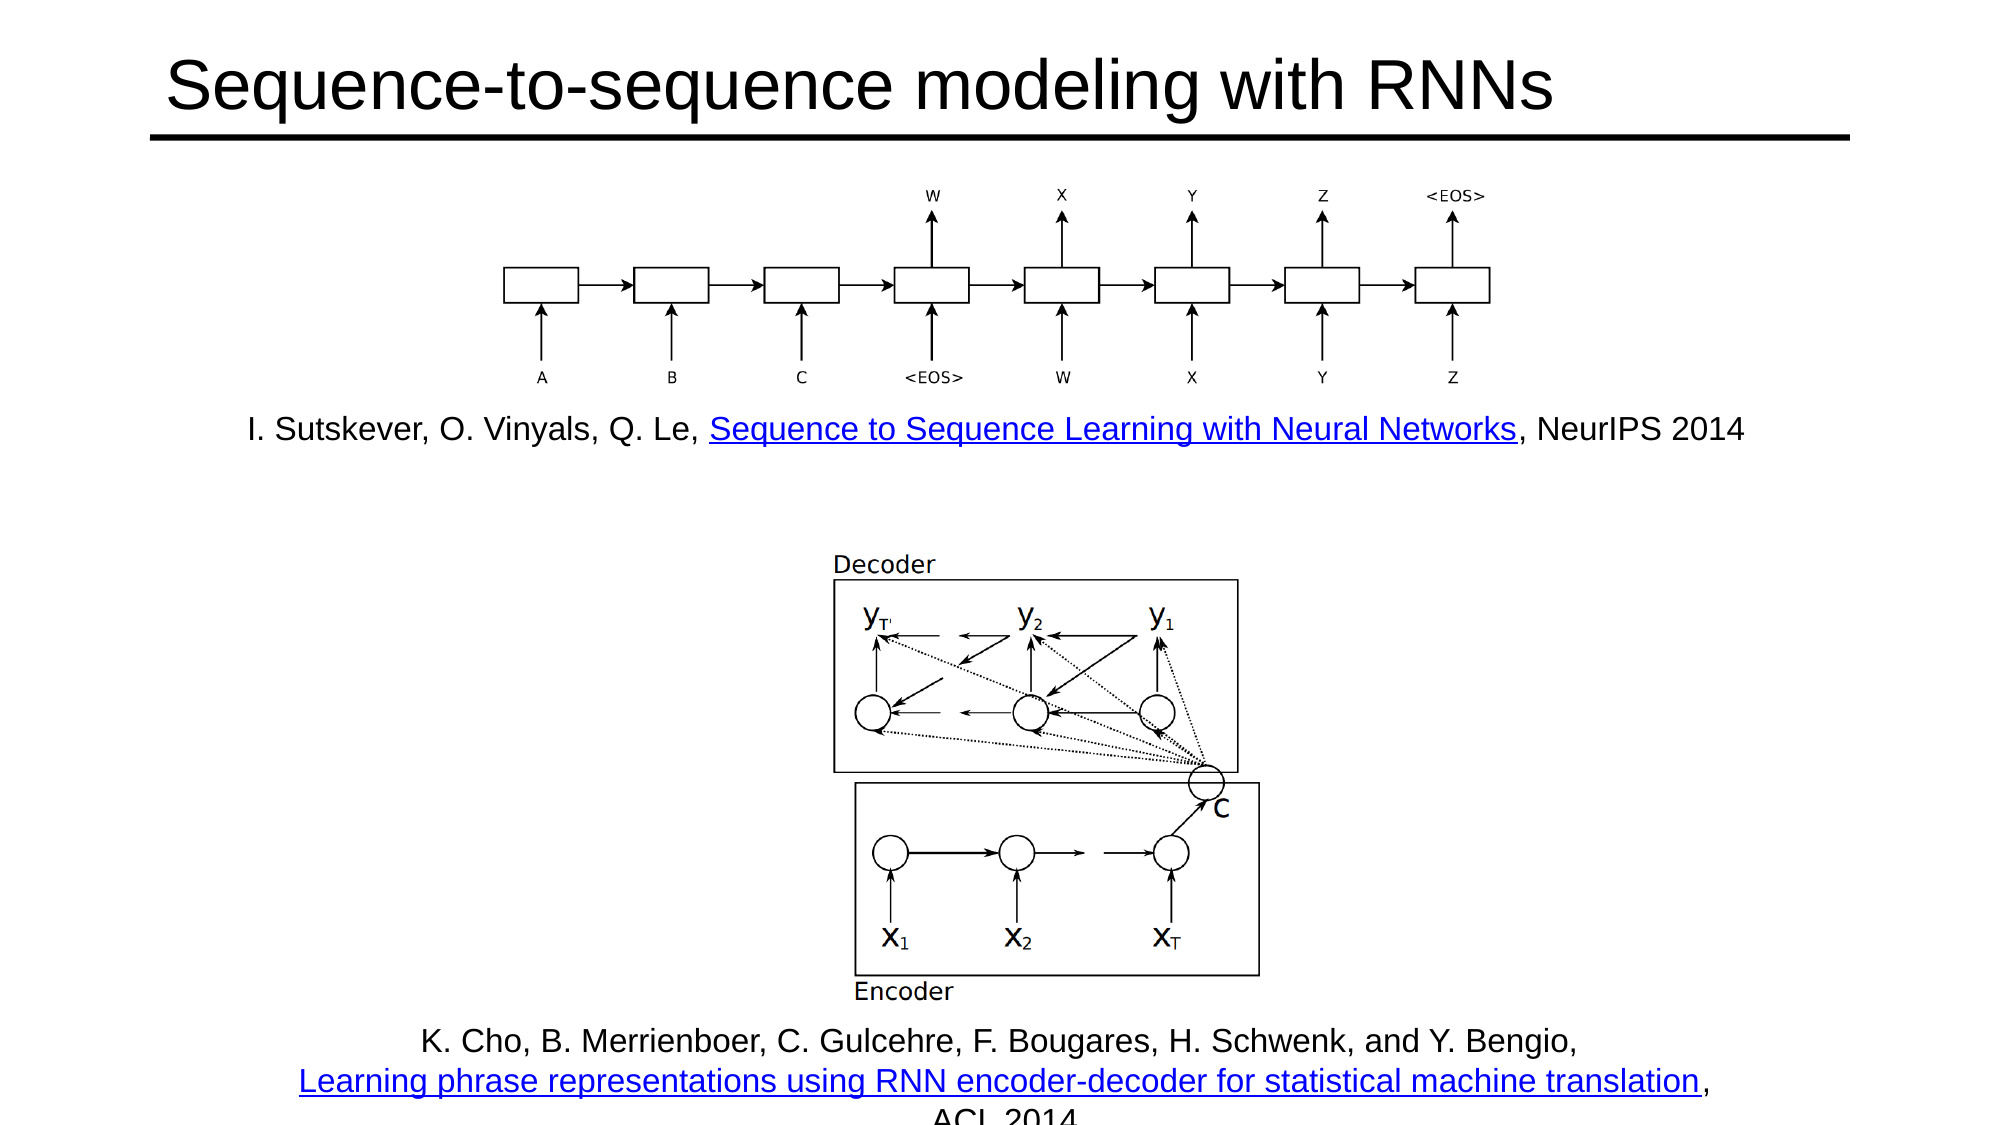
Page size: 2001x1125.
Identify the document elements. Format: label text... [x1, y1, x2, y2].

text_box K. Cho, B. Merrienboer, C. Gulcehre, F. Bougares, H. Schwenk, and Y. Bengio, Learning phrase representations using RNN encoder-decoder for statistical machine translation, ACL 2014 [261, 1012, 1748, 1125]
picture [441, 168, 1536, 416]
picture [811, 538, 1280, 1018]
text_box I. Sutskever, O. Vinyals, Q. Le, Sequence to Sequence Learning with Neural Networks, NeurIPS 2014 [211, 399, 1782, 455]
title Sequence-to-sequence modeling with RNNs [149, 12, 1851, 151]
